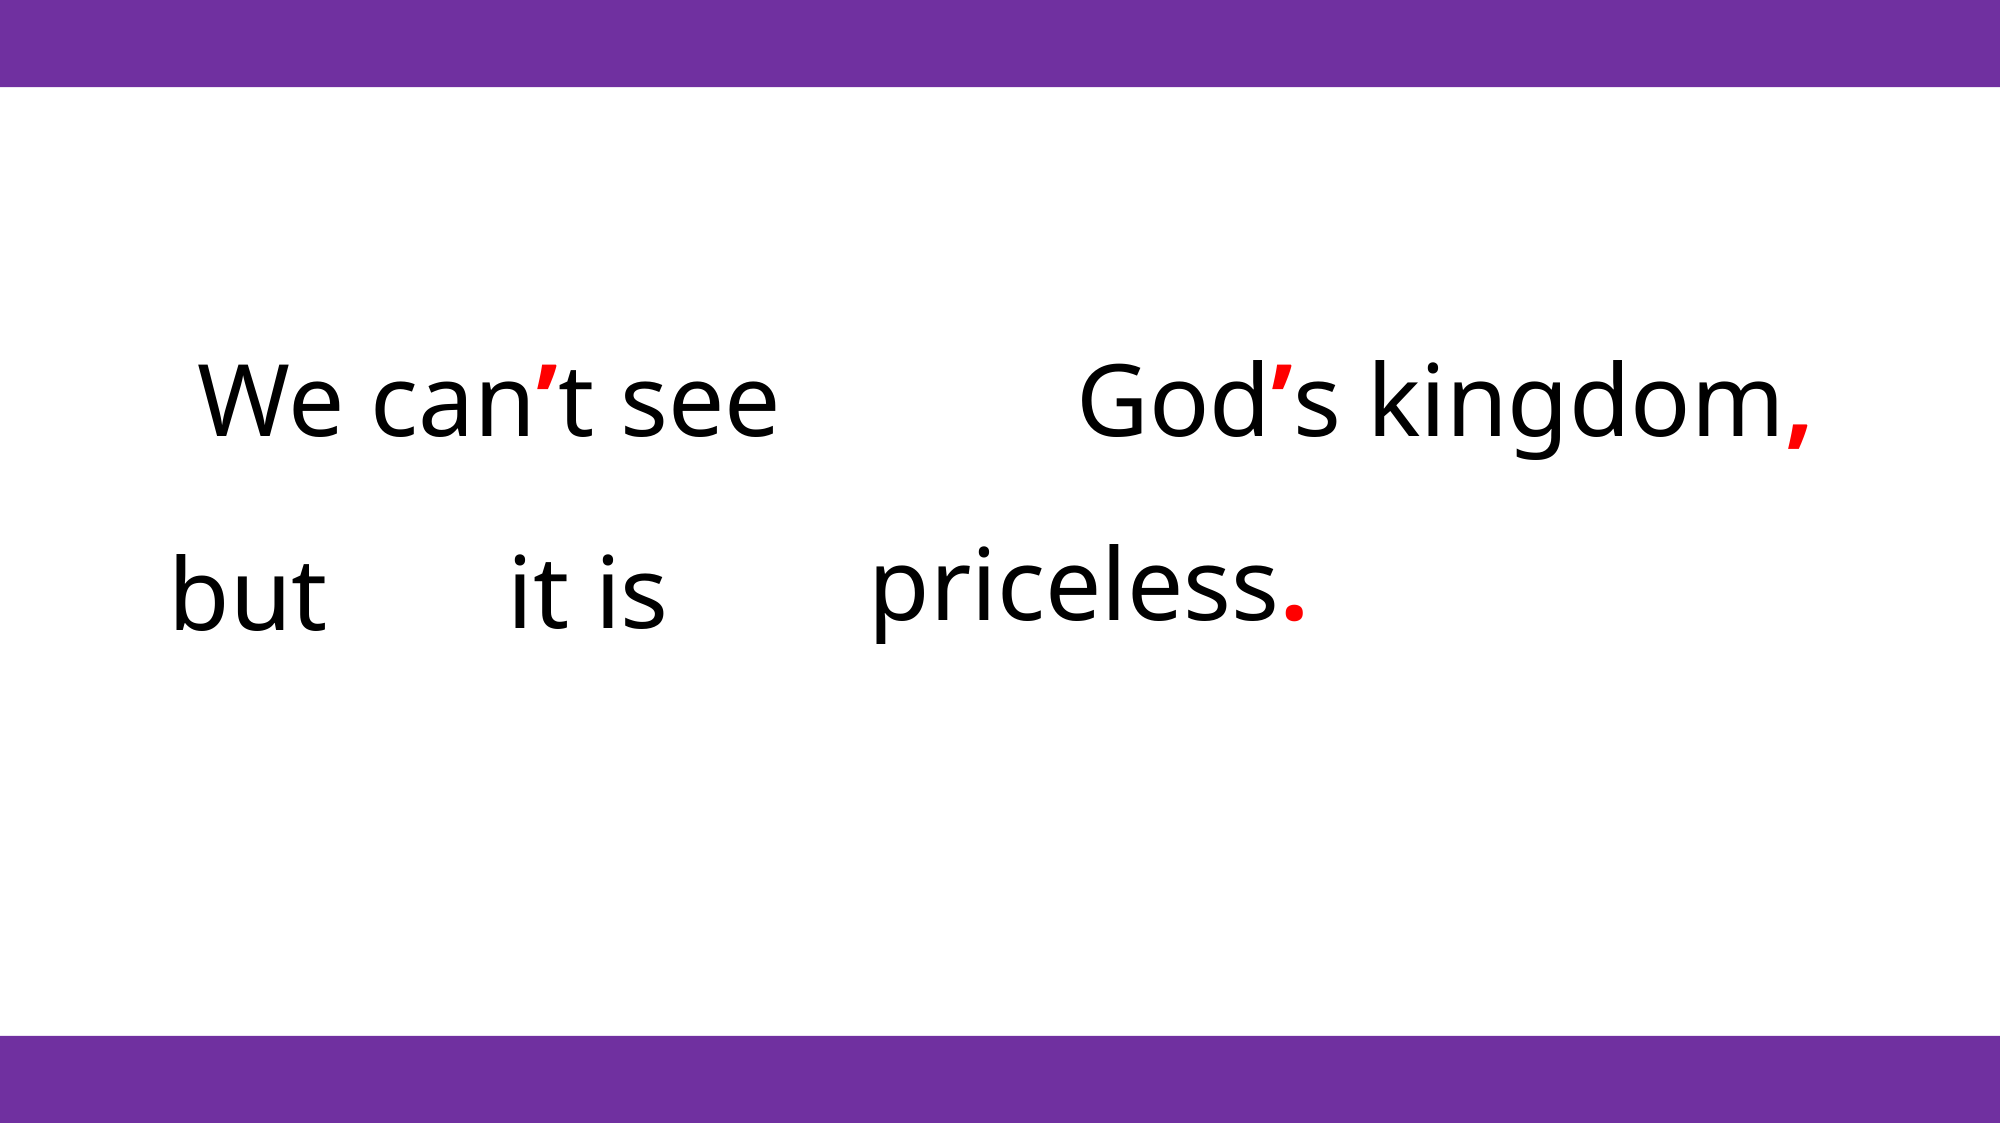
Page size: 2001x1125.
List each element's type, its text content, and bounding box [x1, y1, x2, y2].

text_box [0, 1035, 2000, 1124]
text_box but [153, 523, 343, 658]
text_box it is [492, 521, 684, 656]
text_box priceless. [854, 512, 1324, 648]
text_box We can’t see [182, 329, 797, 464]
text_box [0, 0, 2000, 88]
text_box God’s kingdom, [1062, 329, 1829, 464]
